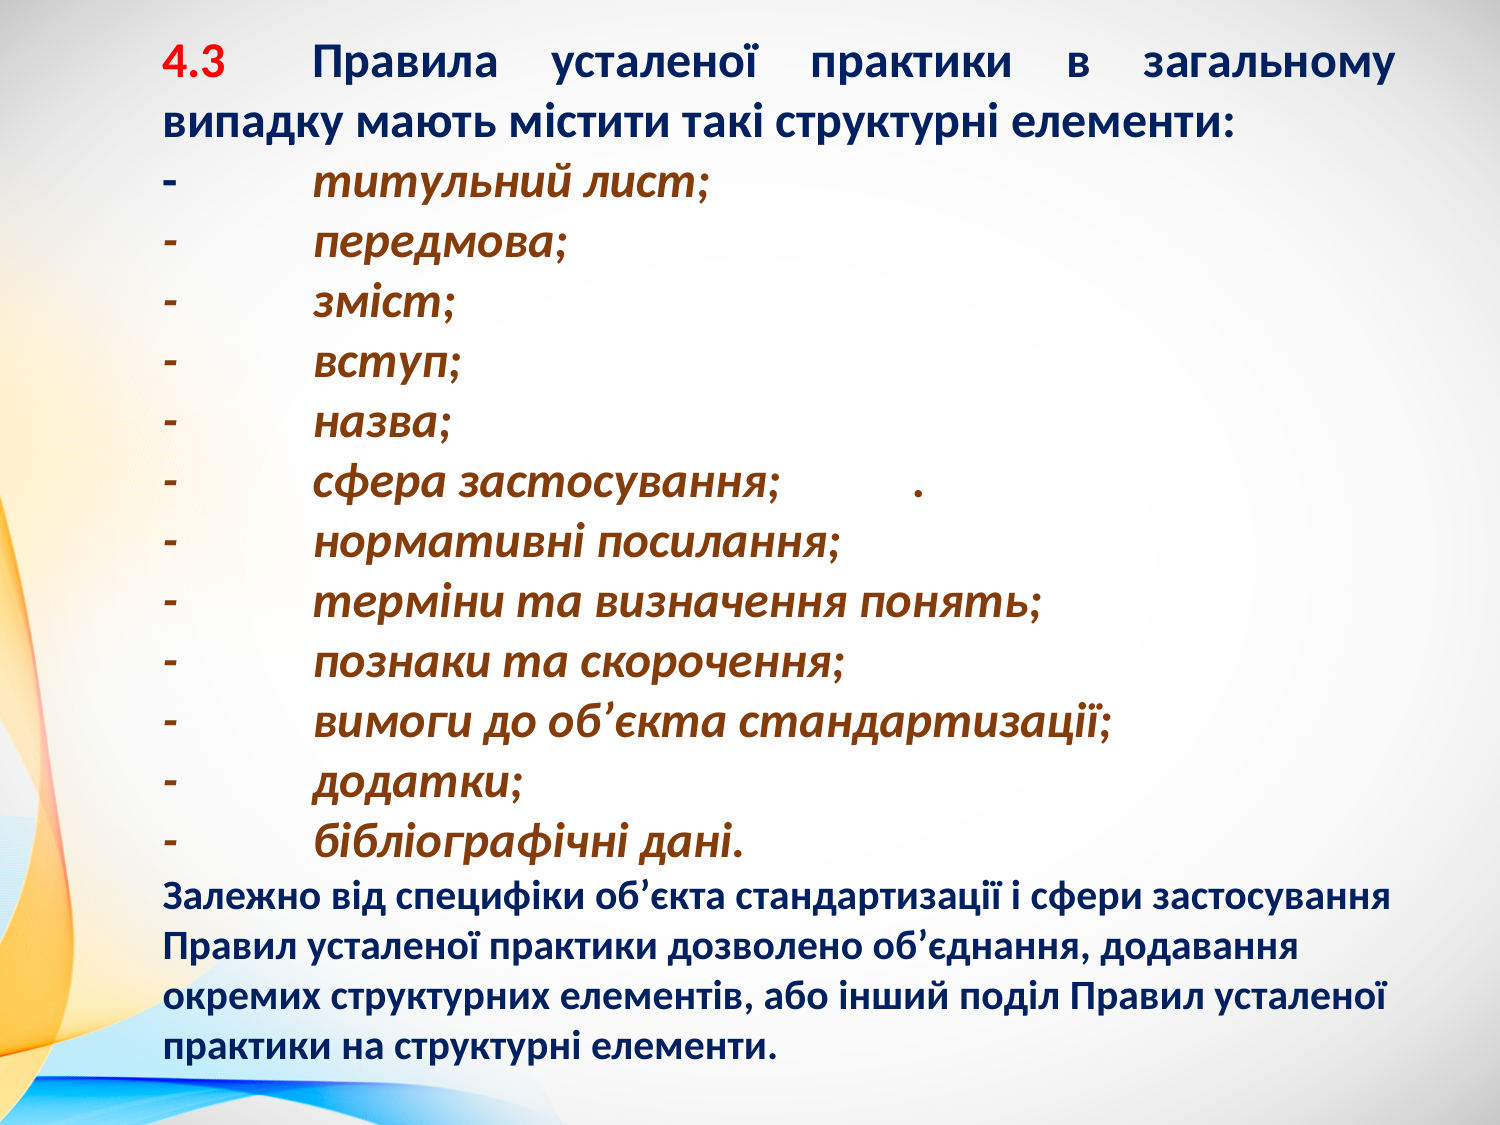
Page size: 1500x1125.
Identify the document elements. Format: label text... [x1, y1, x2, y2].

picture [0, 0, 1500, 1125]
text_box 4.3 Правила усталеної практики в загальному випадку мають містити такі структурні елементи: - титульний лист; - передмова; - зміст; - вступ; - назва; - сфера застосування; . - нормативні посилання; - терміни та визначення понять; - познаки та скорочення; - вимоги до об’єкта стандартизації; - додатки; - бібліографічні дані. Залежно від специфіки об’єкта стандартизації і сфери застосування Правил усталеної практики дозволено об’єднання, додавання окремих структурних елементів, або інший поділ Правил усталеної практики на структурні елементи. [147, 20, 1412, 1076]
